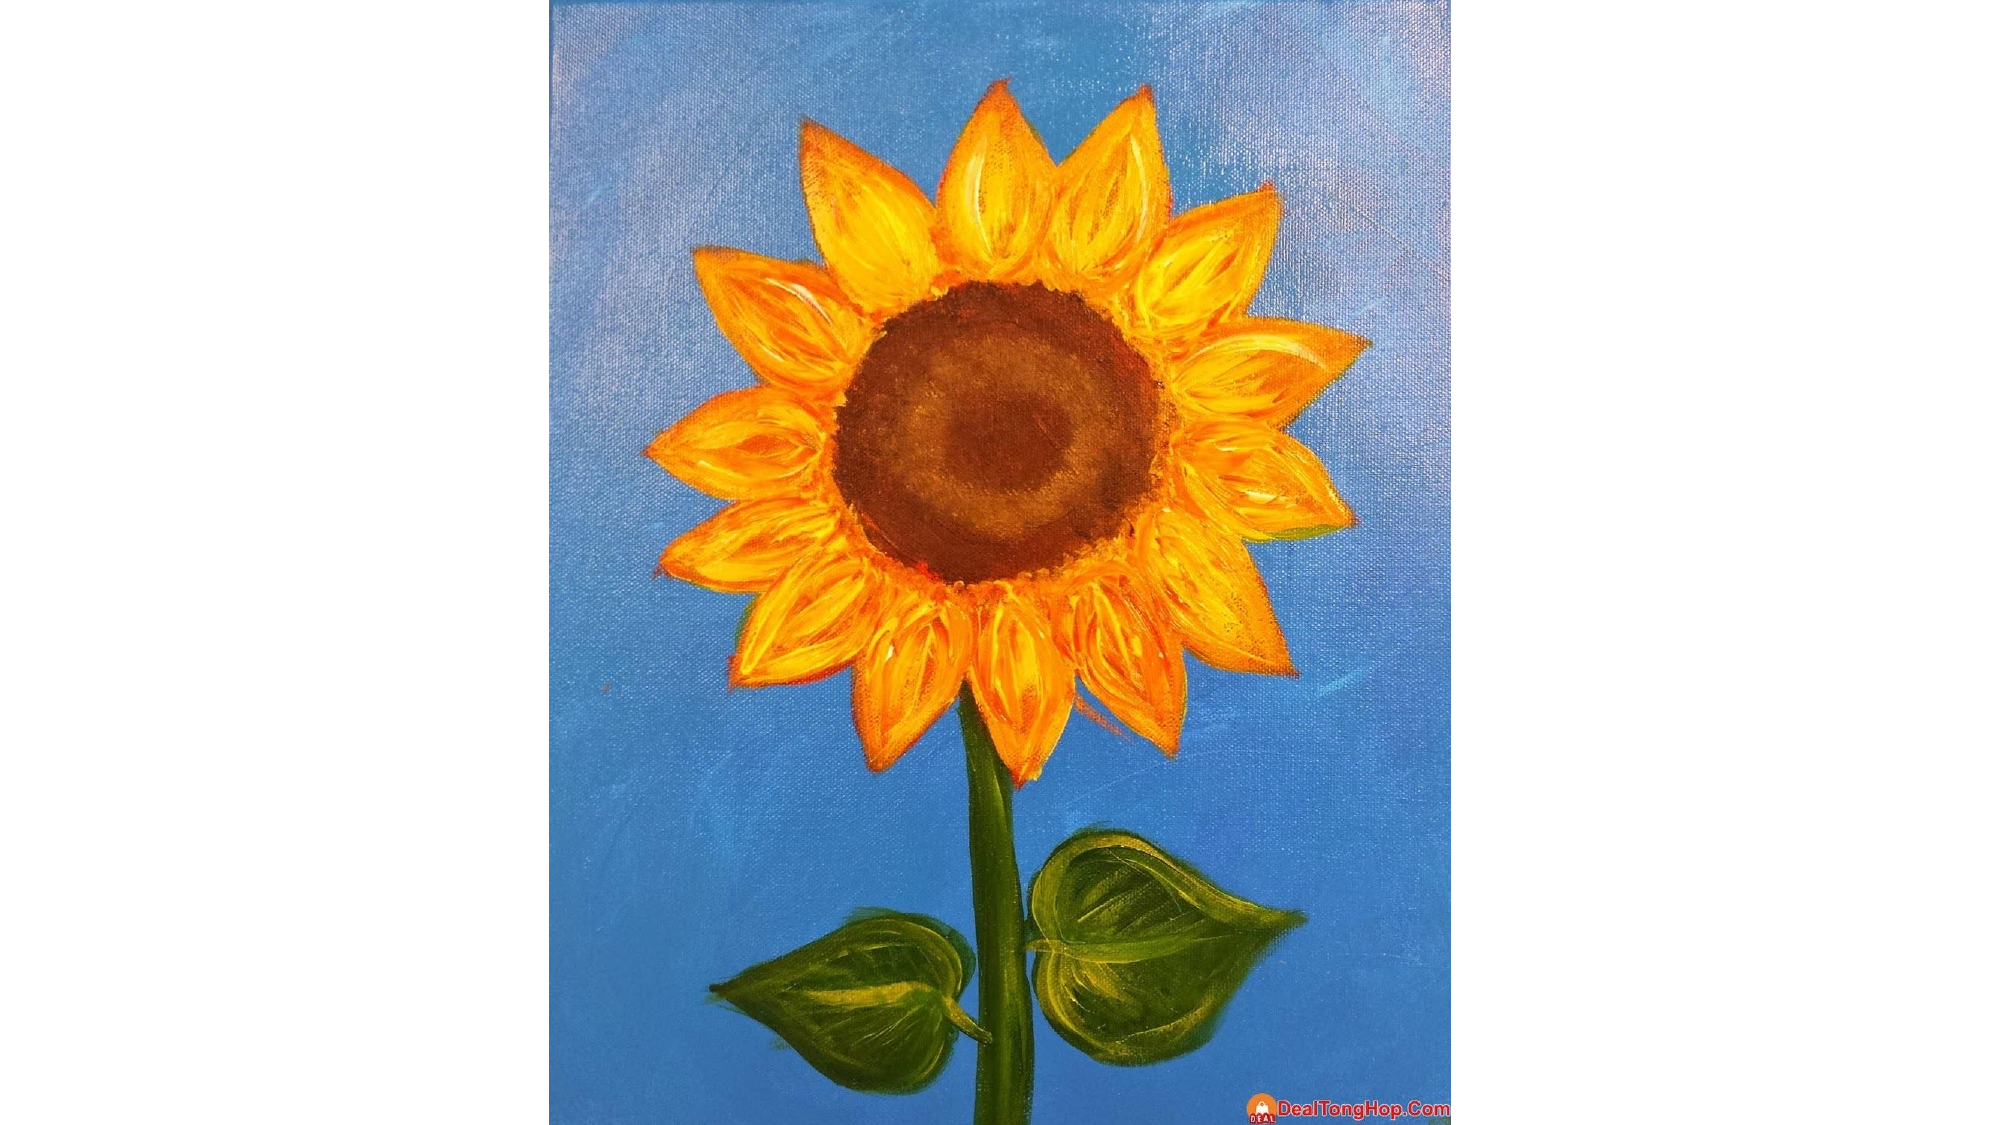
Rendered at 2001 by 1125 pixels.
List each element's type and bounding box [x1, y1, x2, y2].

picture [549, 0, 1451, 1125]
